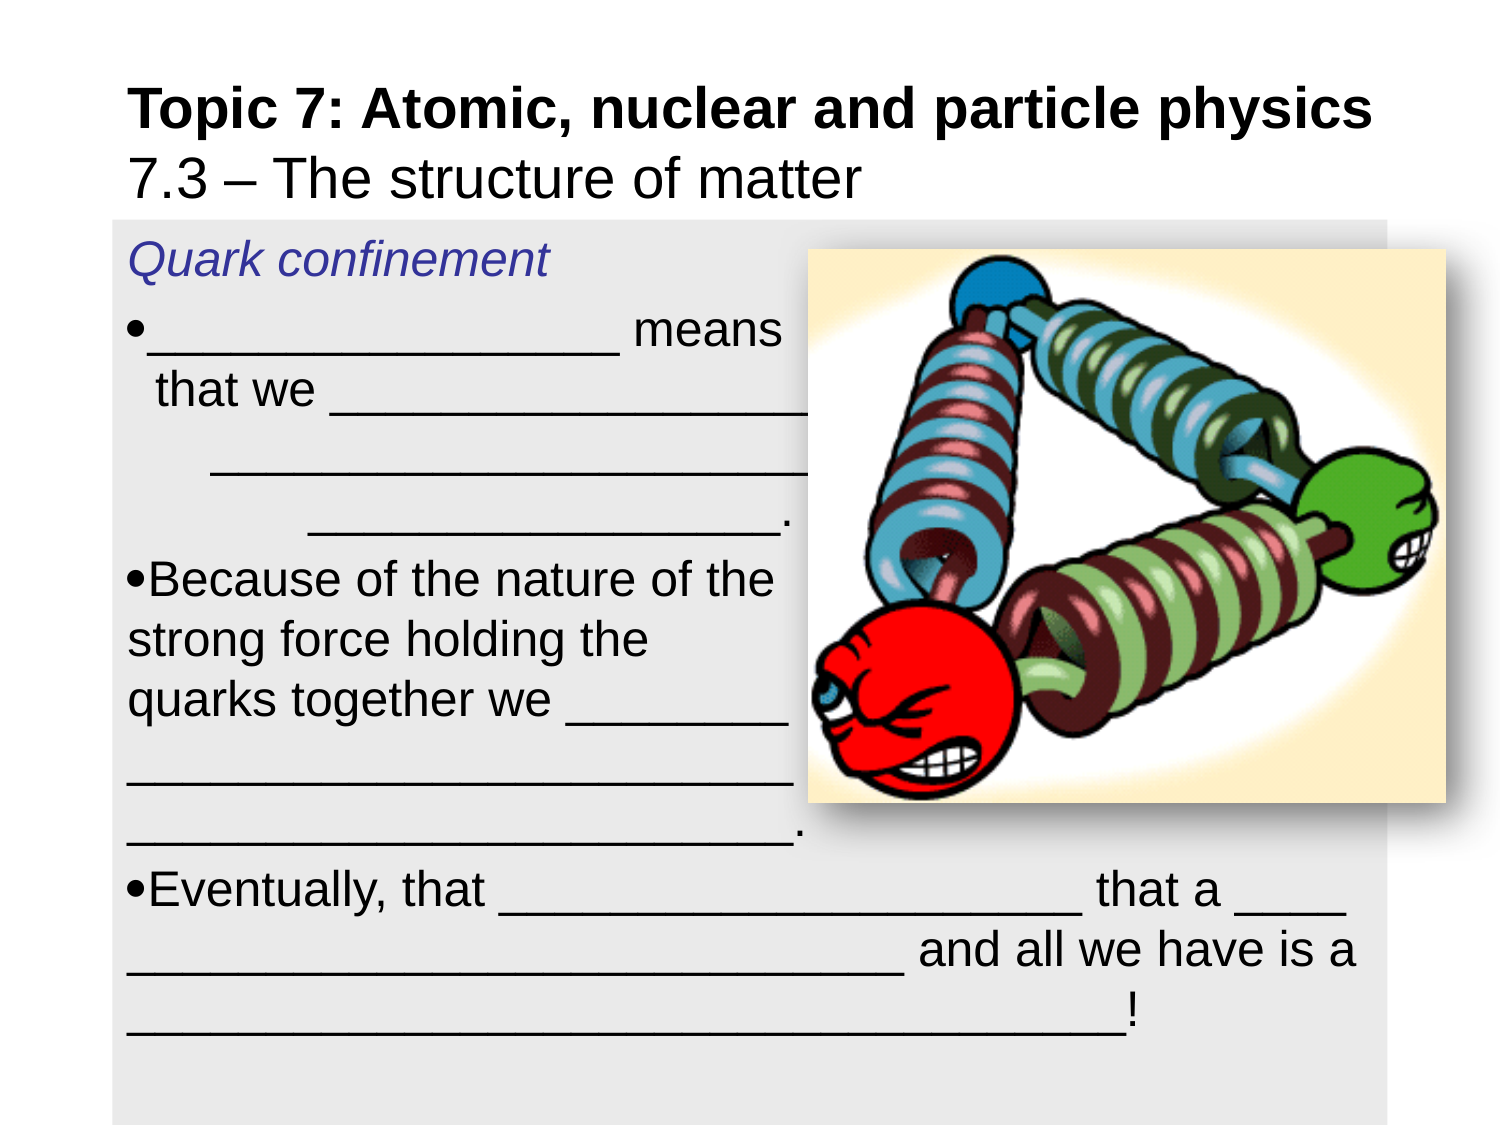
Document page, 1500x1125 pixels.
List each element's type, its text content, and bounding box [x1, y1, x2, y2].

text_box Quark confinement _________________ means that we __________________ ________________________ _________________. Because of the nature of the strong force holding the quarks together we ________ ________________________ ________________________. Eventually, that _____________________ that a ____ ____________________________ and all we have is a ____________________________________! [112, 219, 1388, 1125]
picture [808, 248, 1447, 803]
title Topic 7: Atomic, nuclear and particle physics 7.3 – The structure of matter [112, 71, 1439, 209]
